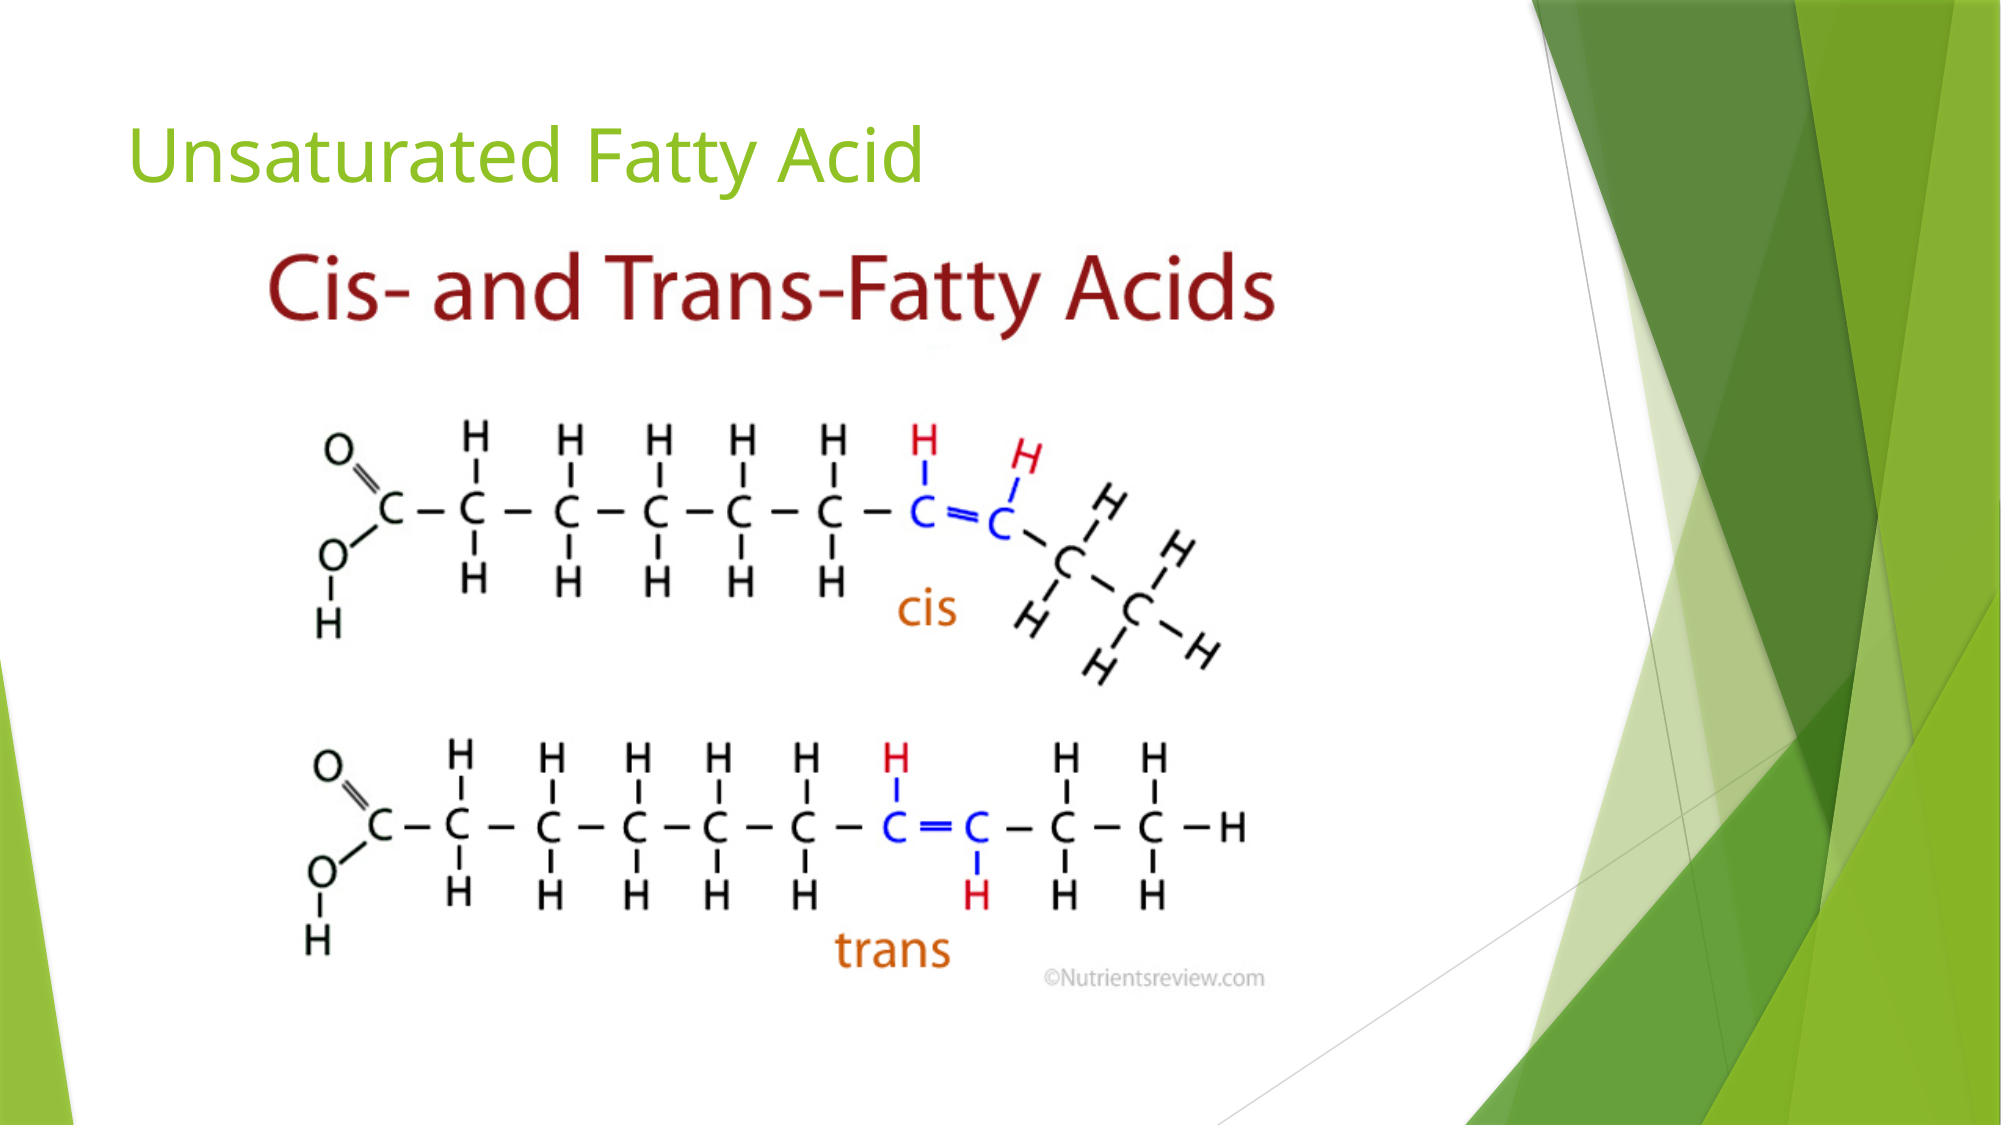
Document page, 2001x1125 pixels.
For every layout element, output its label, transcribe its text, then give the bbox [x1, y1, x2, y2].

picture [262, 220, 1281, 1005]
title Unsaturated Fatty Acid [111, 99, 1522, 317]
